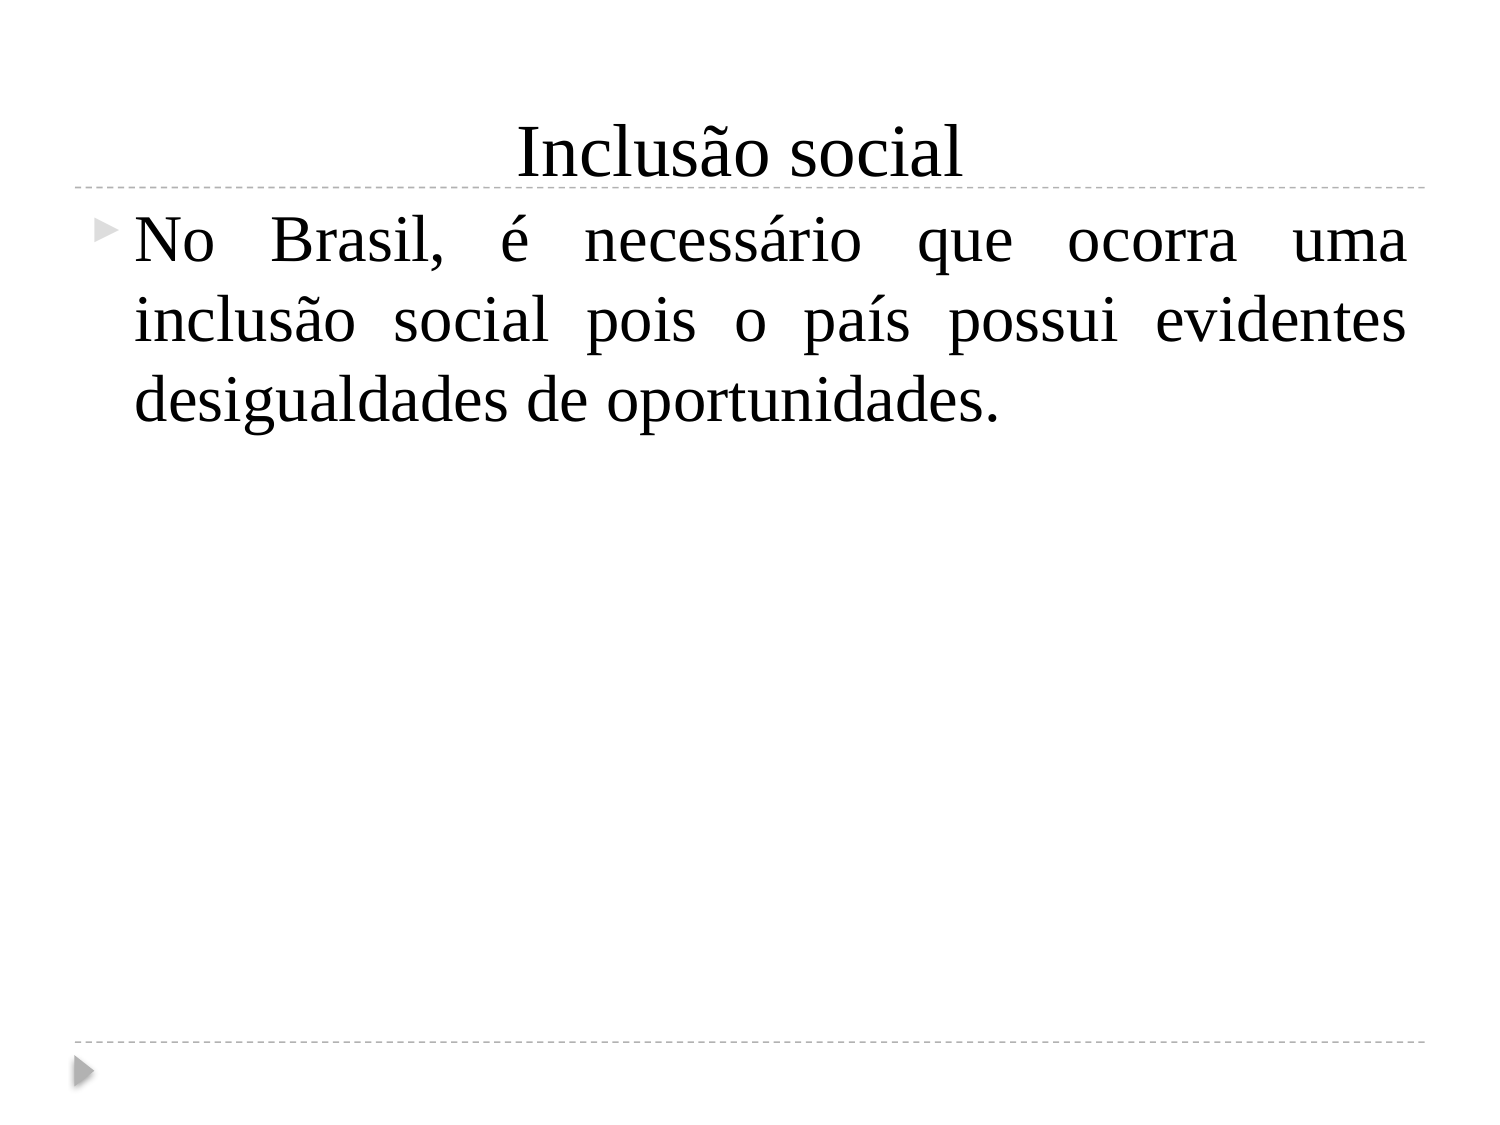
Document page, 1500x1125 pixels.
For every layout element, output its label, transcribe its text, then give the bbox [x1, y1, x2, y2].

list No Brasil, é necessário que ocorra uma inclusão social pois o país possui evidentes desigualdades de oportunidades. [74, 187, 1426, 1011]
title Inclusão social [74, 24, 1426, 187]
